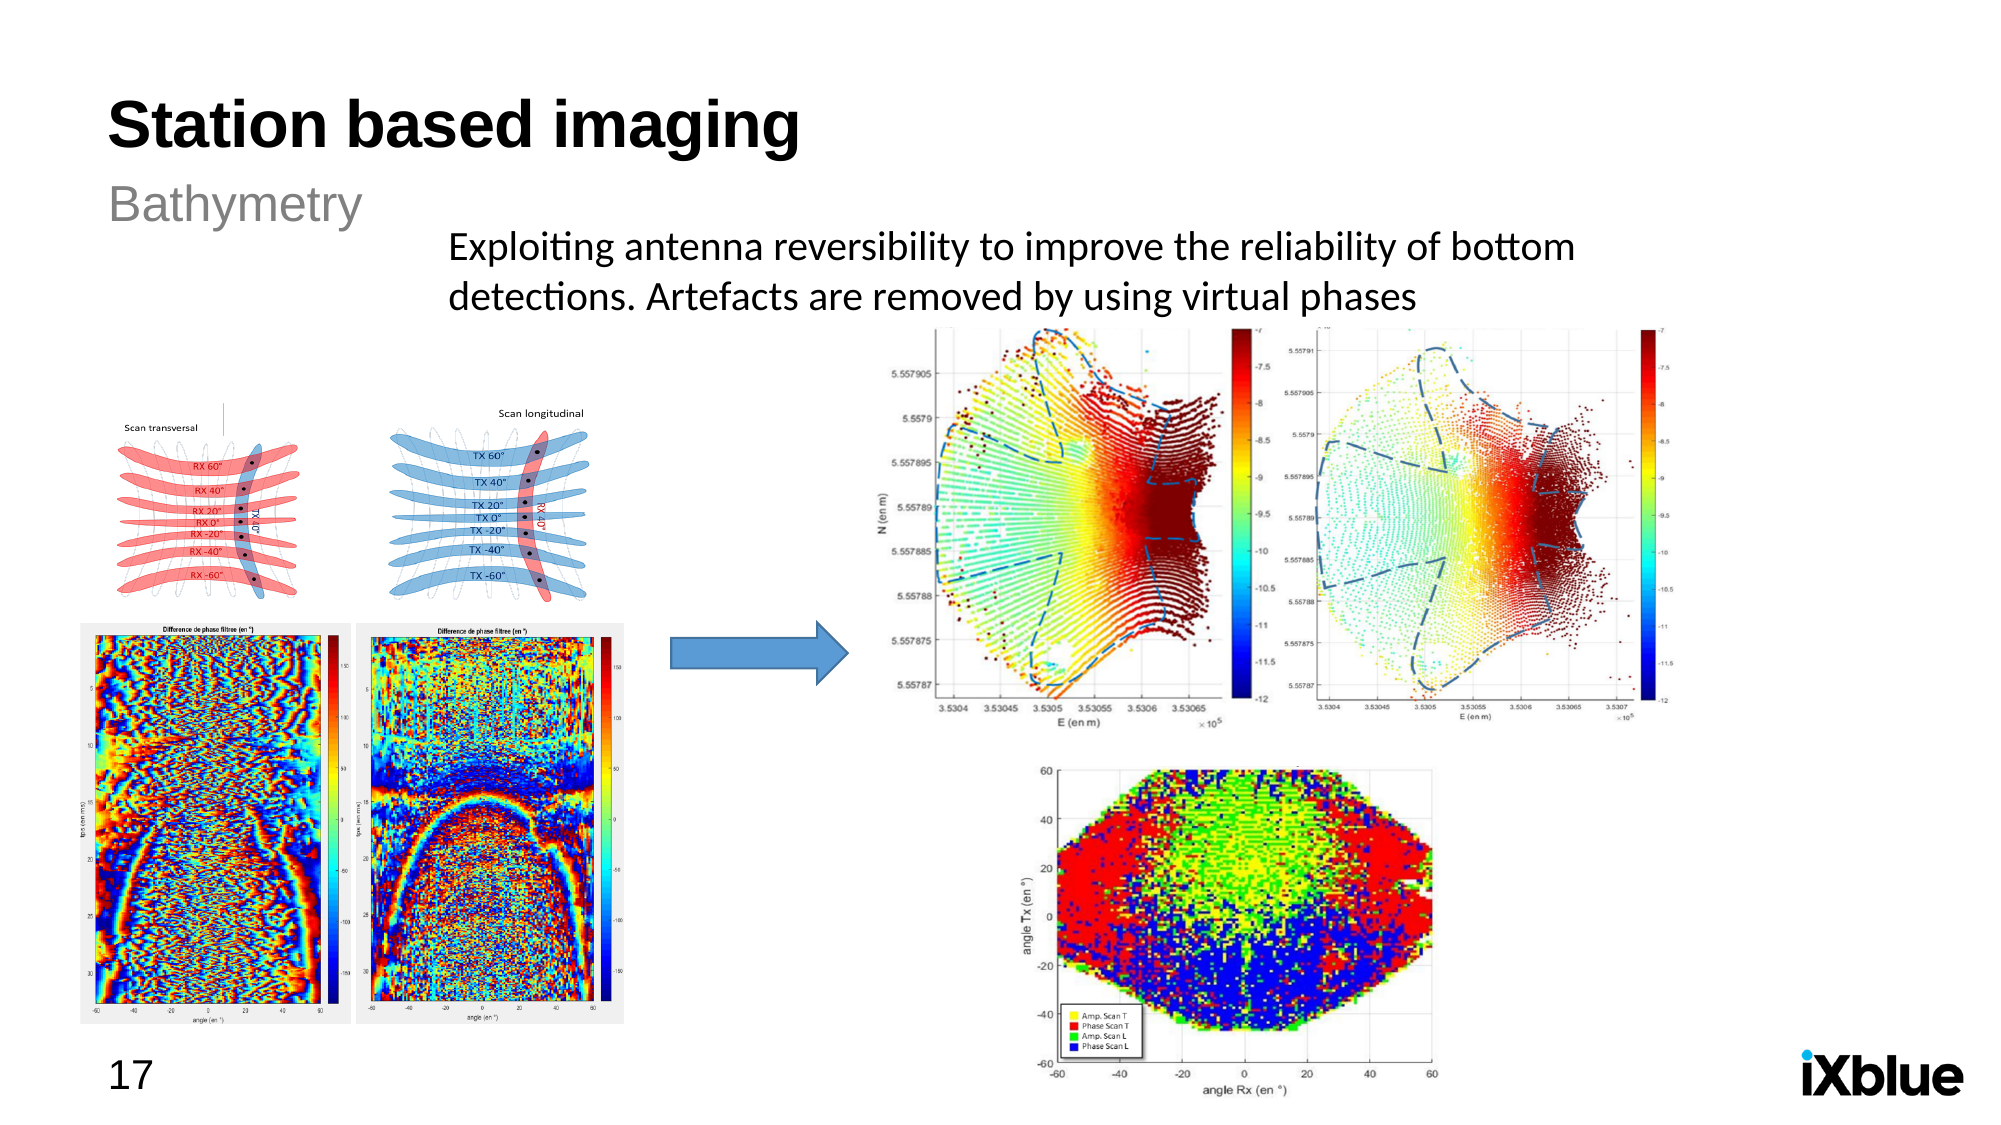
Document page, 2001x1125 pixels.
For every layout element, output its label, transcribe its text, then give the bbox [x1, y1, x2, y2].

picture [870, 327, 1676, 729]
list Bathymetry [93, 170, 1844, 241]
list Station based imaging [93, 82, 1752, 171]
picture [1016, 766, 1441, 1103]
picture [1752, 942, 2001, 1125]
slide_number 17 [93, 1042, 179, 1103]
text_box Exploiting antenna reversibility to improve the reliability of bottom detections. Artefacts are removed by using virtual phases [433, 211, 1601, 327]
picture [80, 623, 632, 1024]
picture [379, 386, 591, 602]
text_box [670, 620, 850, 687]
picture [116, 403, 304, 599]
